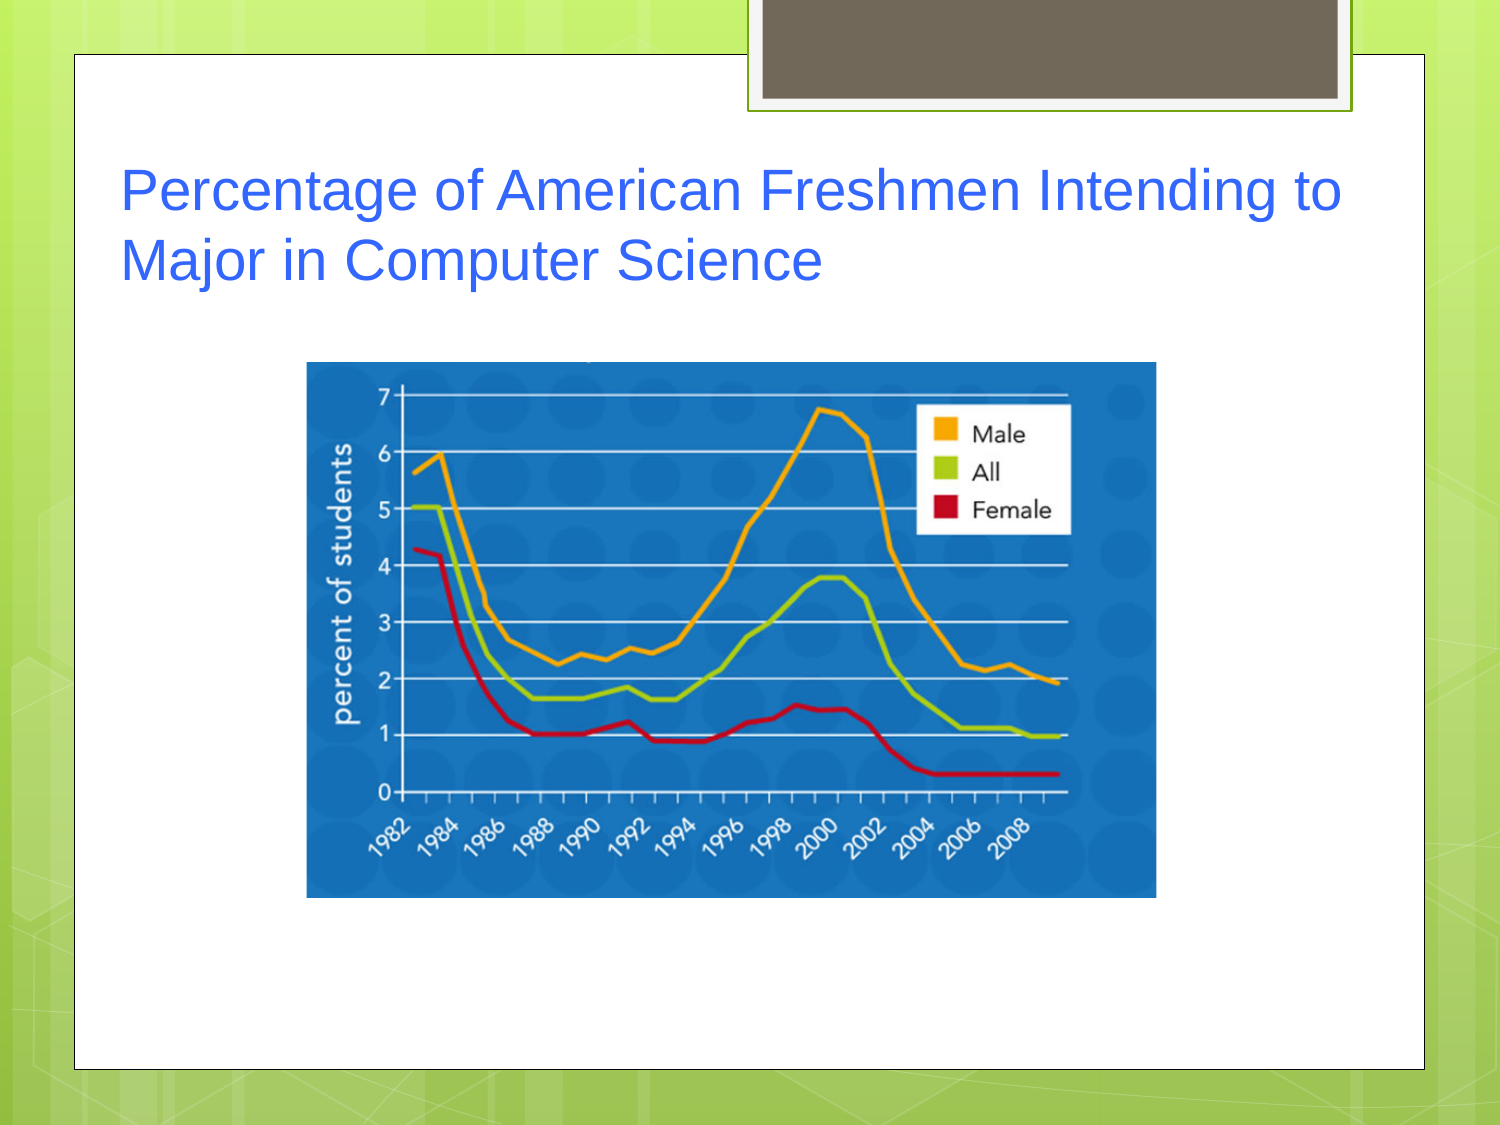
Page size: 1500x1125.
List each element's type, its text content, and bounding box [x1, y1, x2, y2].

picture [306, 362, 1157, 899]
title Percentage of American Freshmen Intending to Major in Computer Science [105, 112, 1377, 300]
